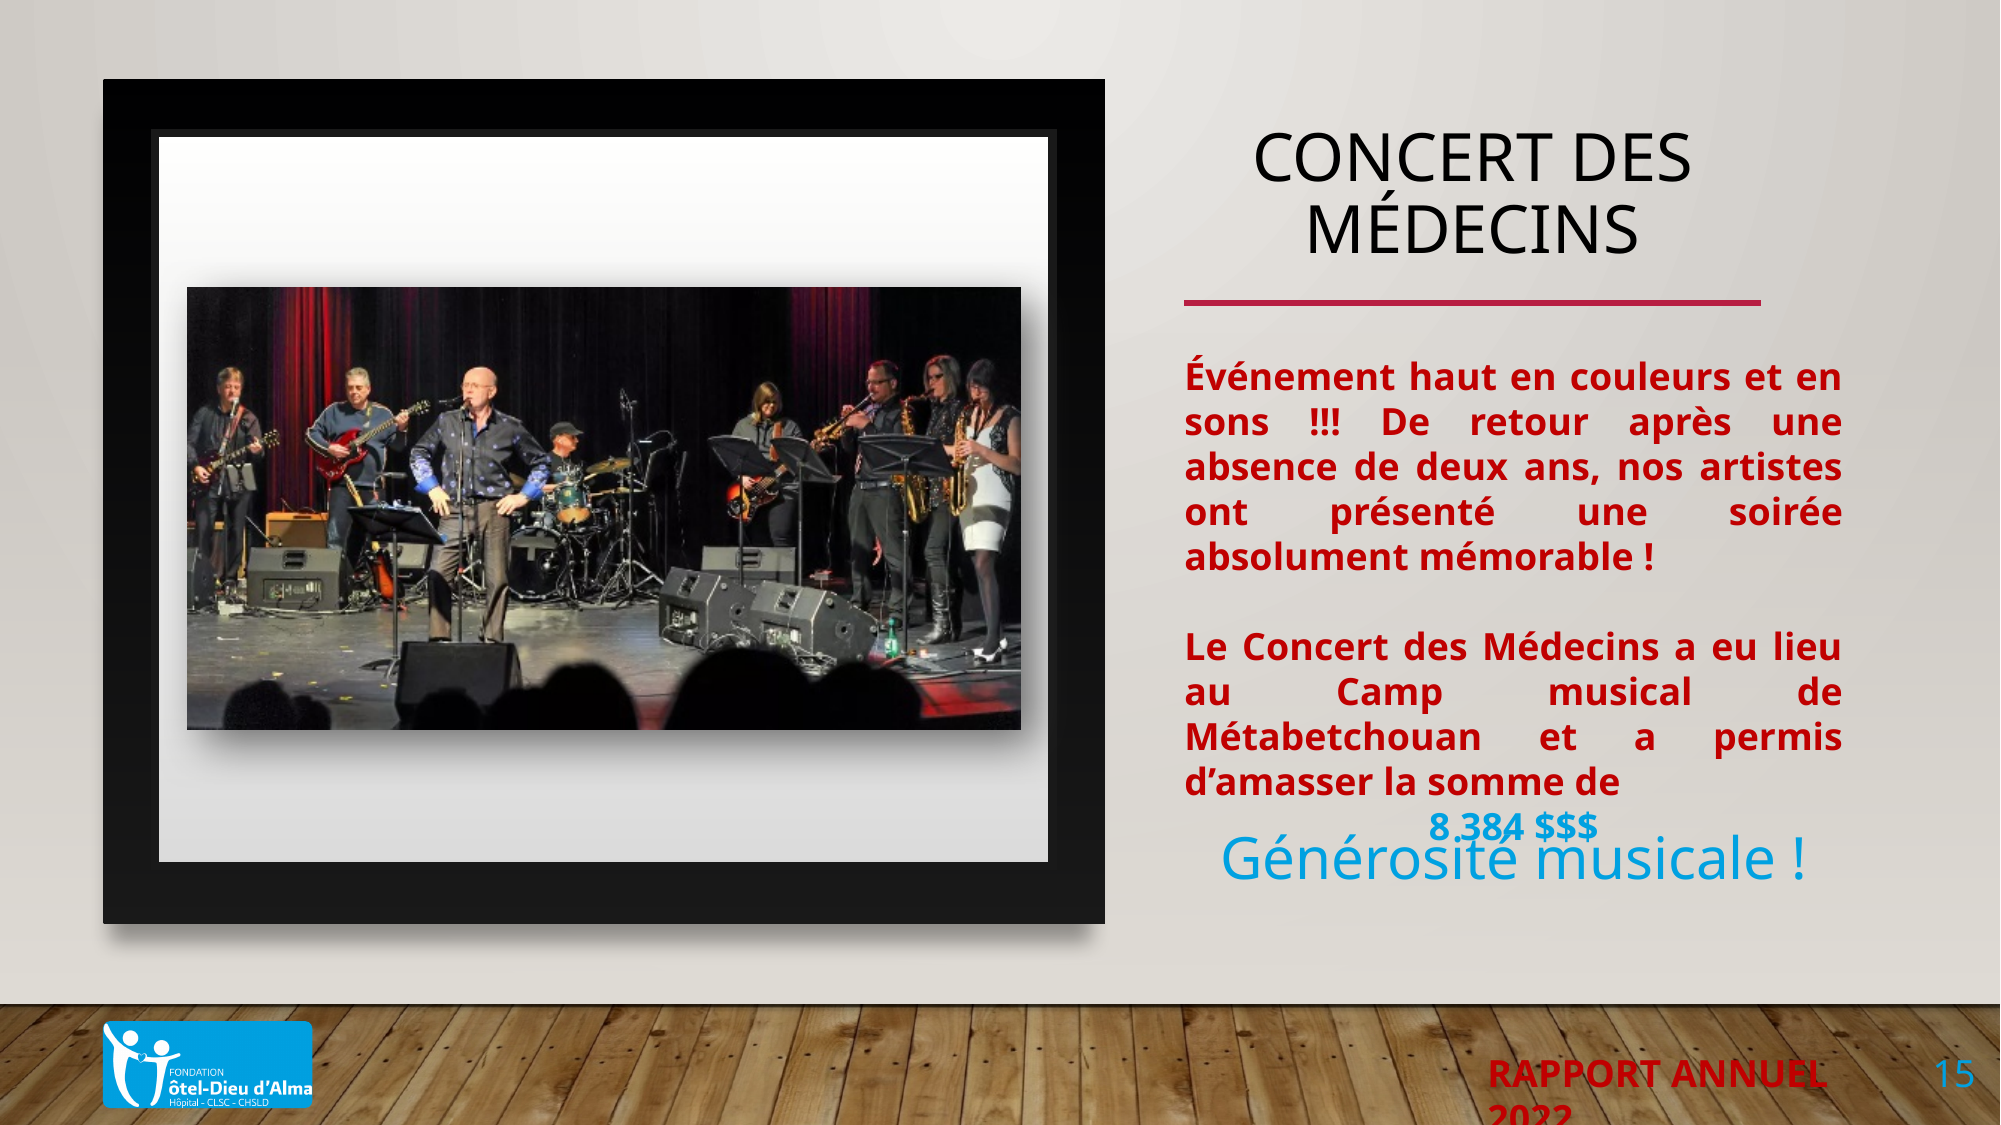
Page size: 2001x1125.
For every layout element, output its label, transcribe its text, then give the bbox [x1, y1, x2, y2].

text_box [103, 78, 1106, 924]
text_box [0, 330, 2000, 1004]
text_box Événement haut en couleurs et en sons !!! De retour après une absence de deux ans, nos artistes ont présenté une soirée absolument mémorable ! Le Concert des Médecins a eu lieu au Camp musical de Métabetchouan et a permis d’amasser la somme de 8 384 $$$ [1178, 346, 1850, 798]
text_box Générosité musicale ! [1205, 814, 1823, 899]
picture [0, 1006, 2000, 1125]
text_box [0, 0, 2000, 330]
title Concert des Médecins [1178, 116, 1768, 281]
picture [187, 287, 1022, 730]
